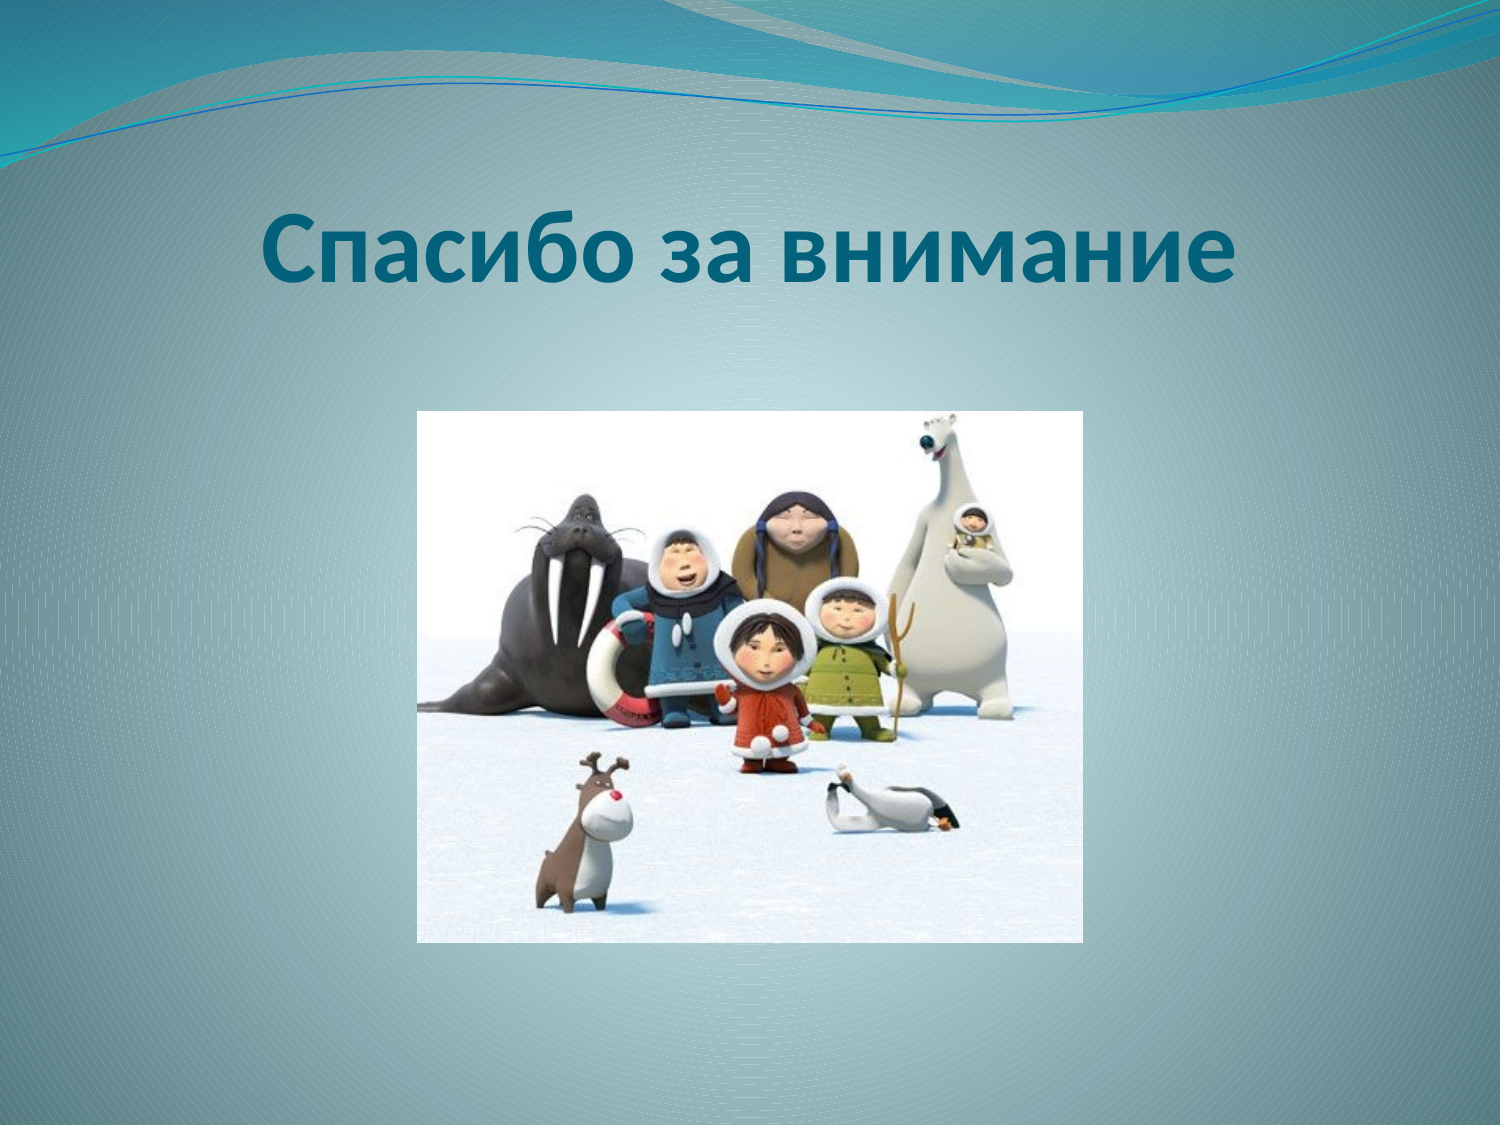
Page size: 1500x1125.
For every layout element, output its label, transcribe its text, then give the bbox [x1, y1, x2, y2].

title Спасибо за внимание [75, 115, 1425, 303]
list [417, 411, 1083, 944]
